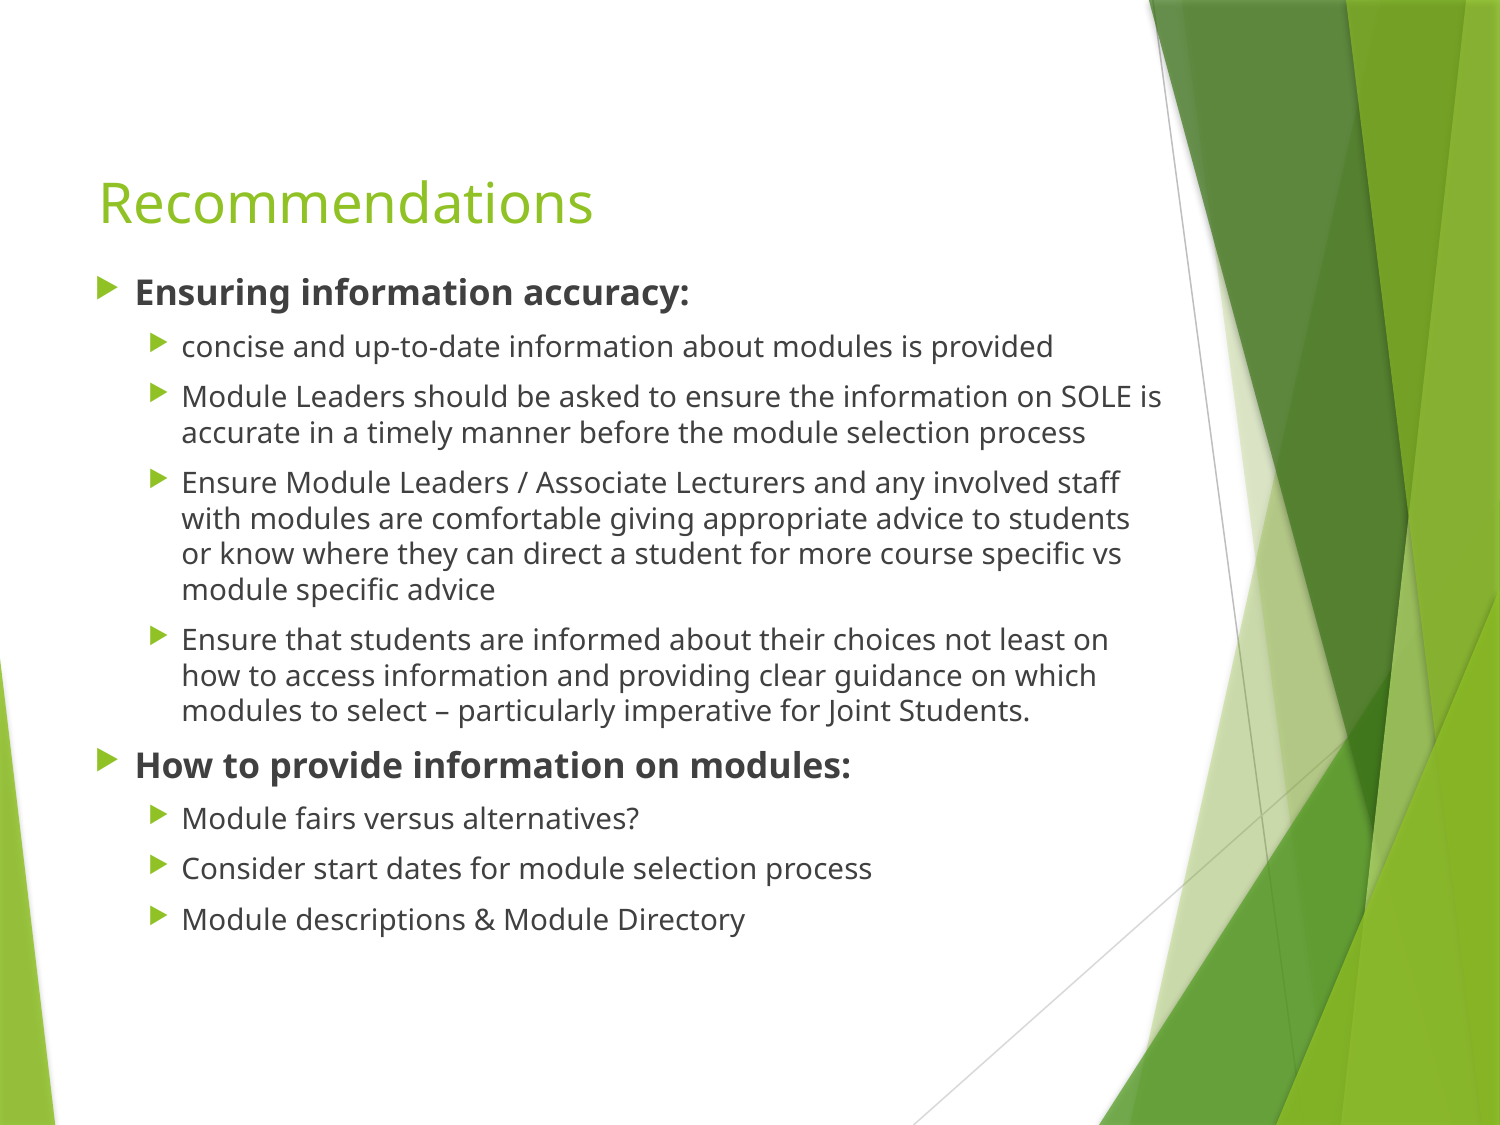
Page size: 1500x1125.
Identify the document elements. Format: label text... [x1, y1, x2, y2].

list Ensuring information accuracy: concise and up-to-date information about modules is provided Module Leaders should be asked to ensure the information on SOLE is accurate in a timely manner before the module selection process Ensure Module Leaders / Associate Lecturers and any involved staff with modules are comfortable giving appropriate advice to students or know where they can direct a student for more course specific vs module specific advice Ensure that students are informed about their choices not least on how to access information and providing clear guidance on which modules to select – particularly imperative for Joint Students. How to provide information on modules: Module fairs versus alternatives? Consider start dates for module selection process Module descriptions & Module Directory [83, 264, 1179, 951]
title Recommendations [83, 159, 1141, 264]
